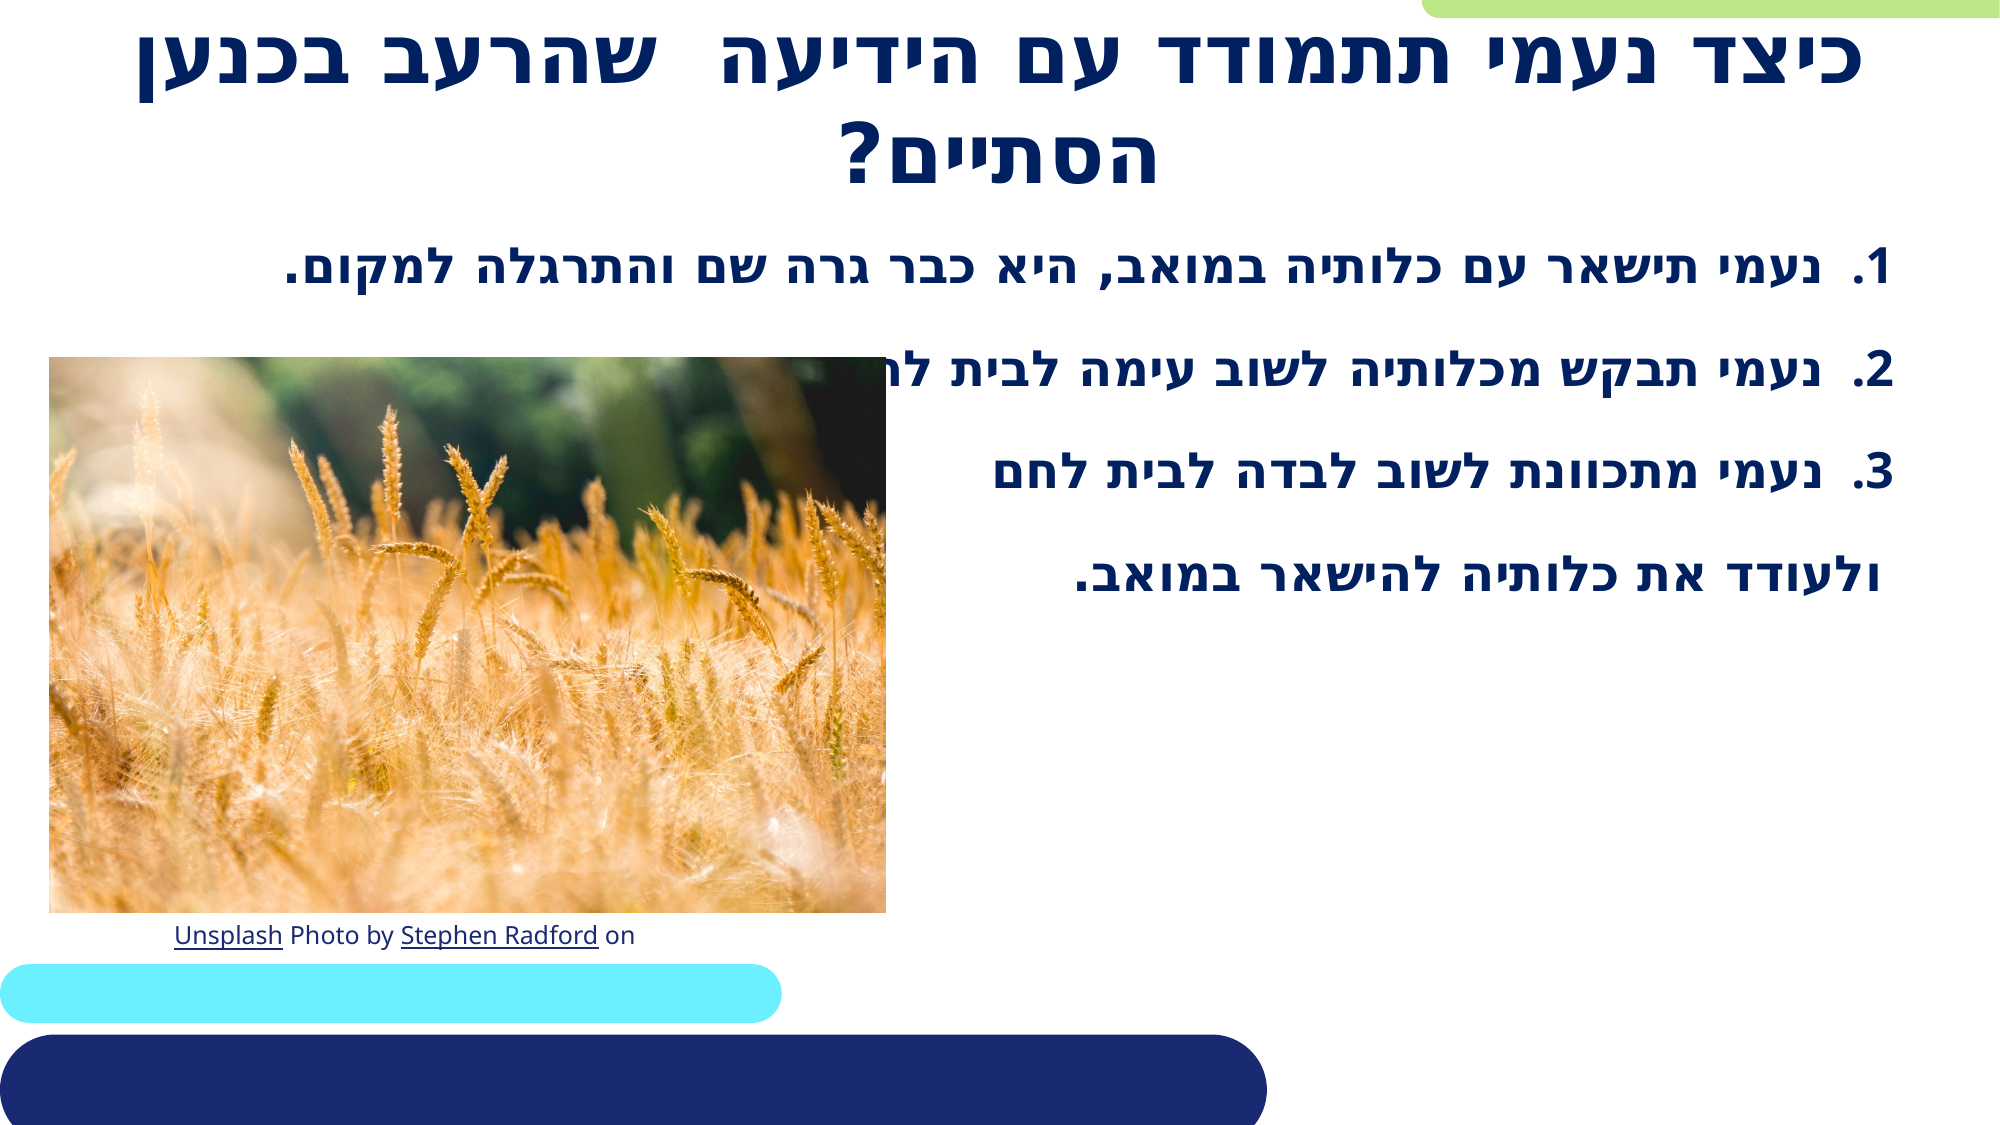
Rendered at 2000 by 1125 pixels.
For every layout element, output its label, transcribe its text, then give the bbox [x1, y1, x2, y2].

picture [49, 356, 886, 913]
list נעמי תישאר עם כלותיה במואב, היא כבר גרה שם והתרגלה למקום. נעמי תבקש מכלותיה לשוב עימה לבית לחם. נעמי מתכוונת לשוב לבדה לבית לחם ולעודד את כלותיה להישאר במואב. [84, 196, 1916, 964]
title כיצד נעמי תתמודד עם הידיעה שהרעב בכנען הסתיים? [0, 41, 2000, 160]
text_box Photo by Stephen Radford on Unsplash [159, 921, 651, 962]
